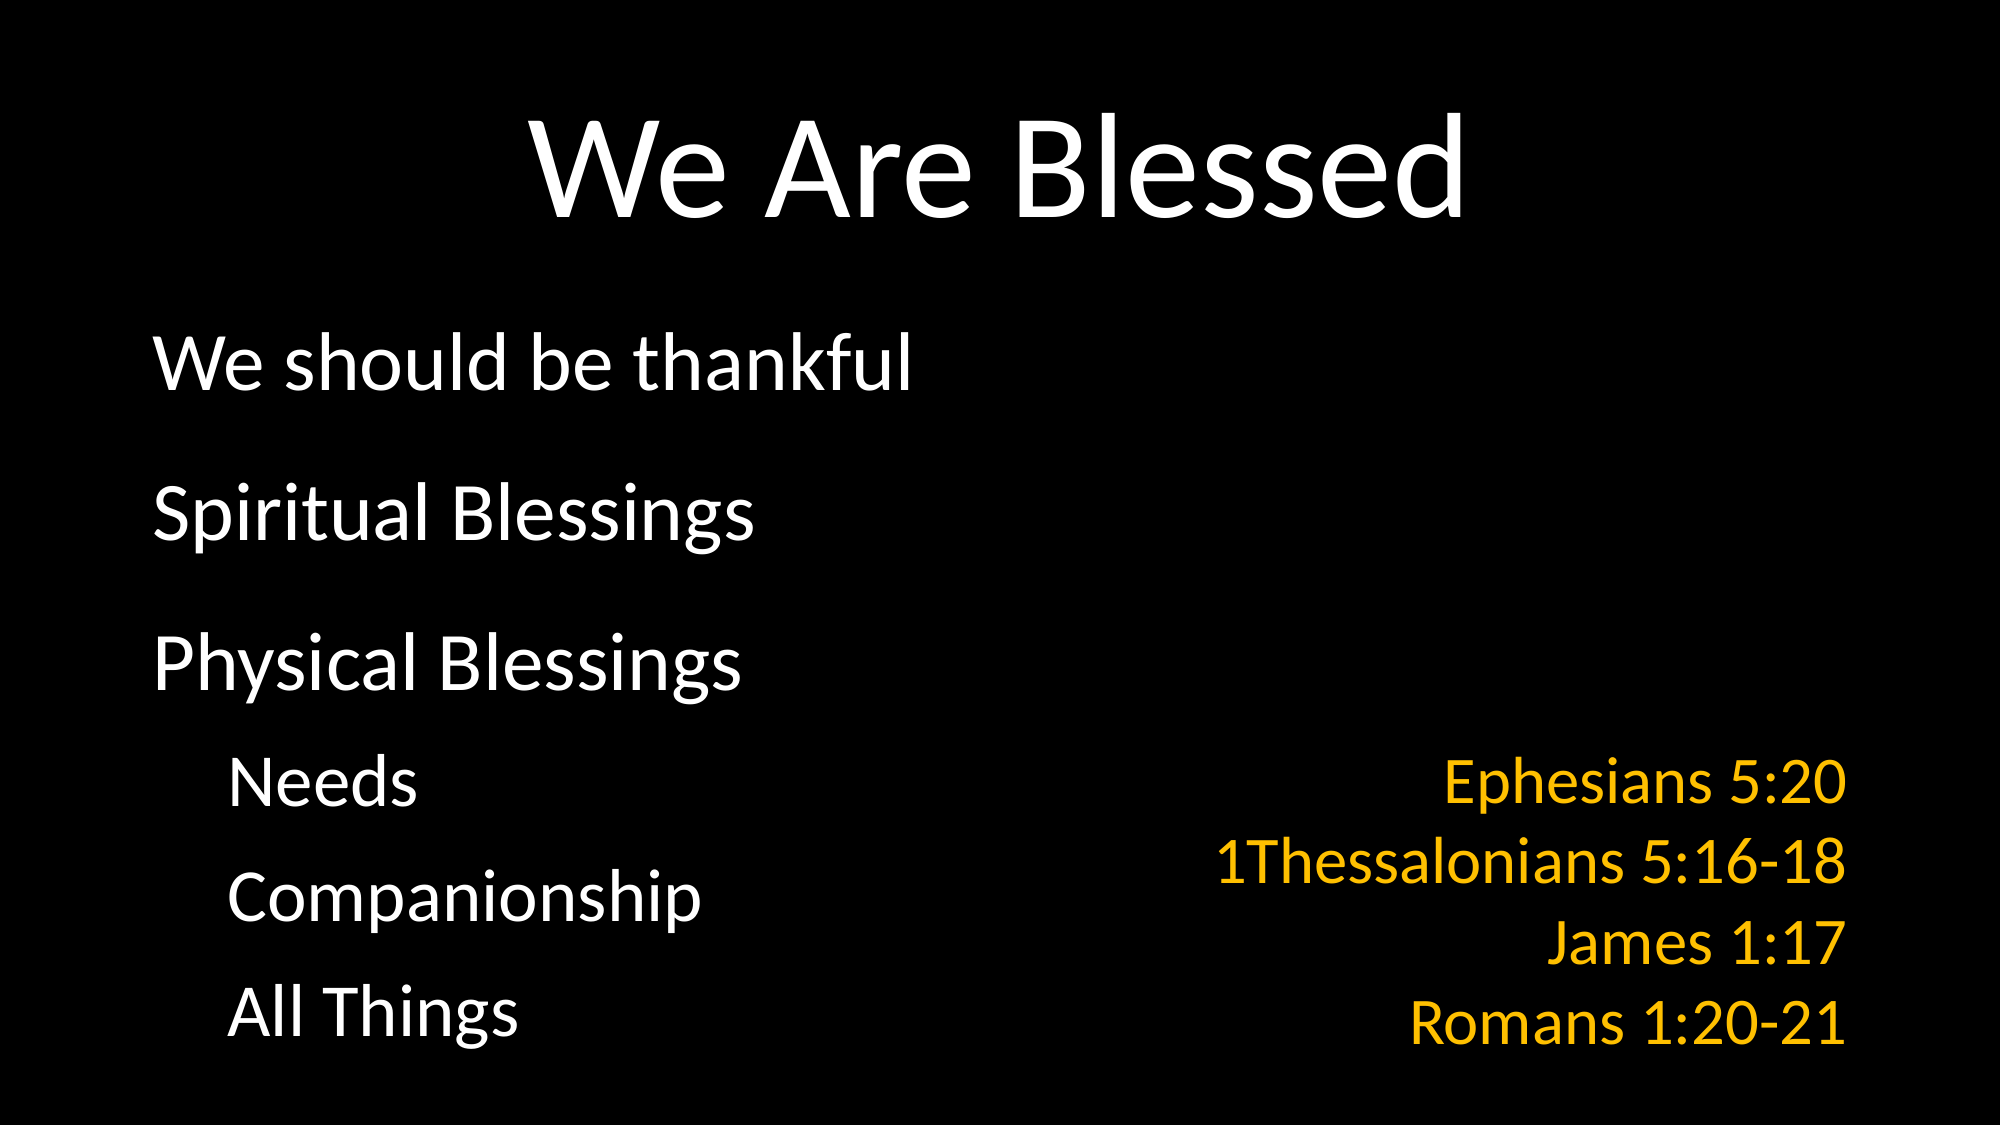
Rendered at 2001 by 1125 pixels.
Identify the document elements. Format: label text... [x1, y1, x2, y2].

list Ephesians 5:20 1Thessalonians 5:16-18 James 1:17 Romans 1:20-21 [1012, 299, 1863, 1066]
title We Are Blessed [137, 59, 1863, 278]
list We should be thankful Spiritual Blessings Physical Blessings Needs Companionship All Things [137, 299, 988, 1066]
